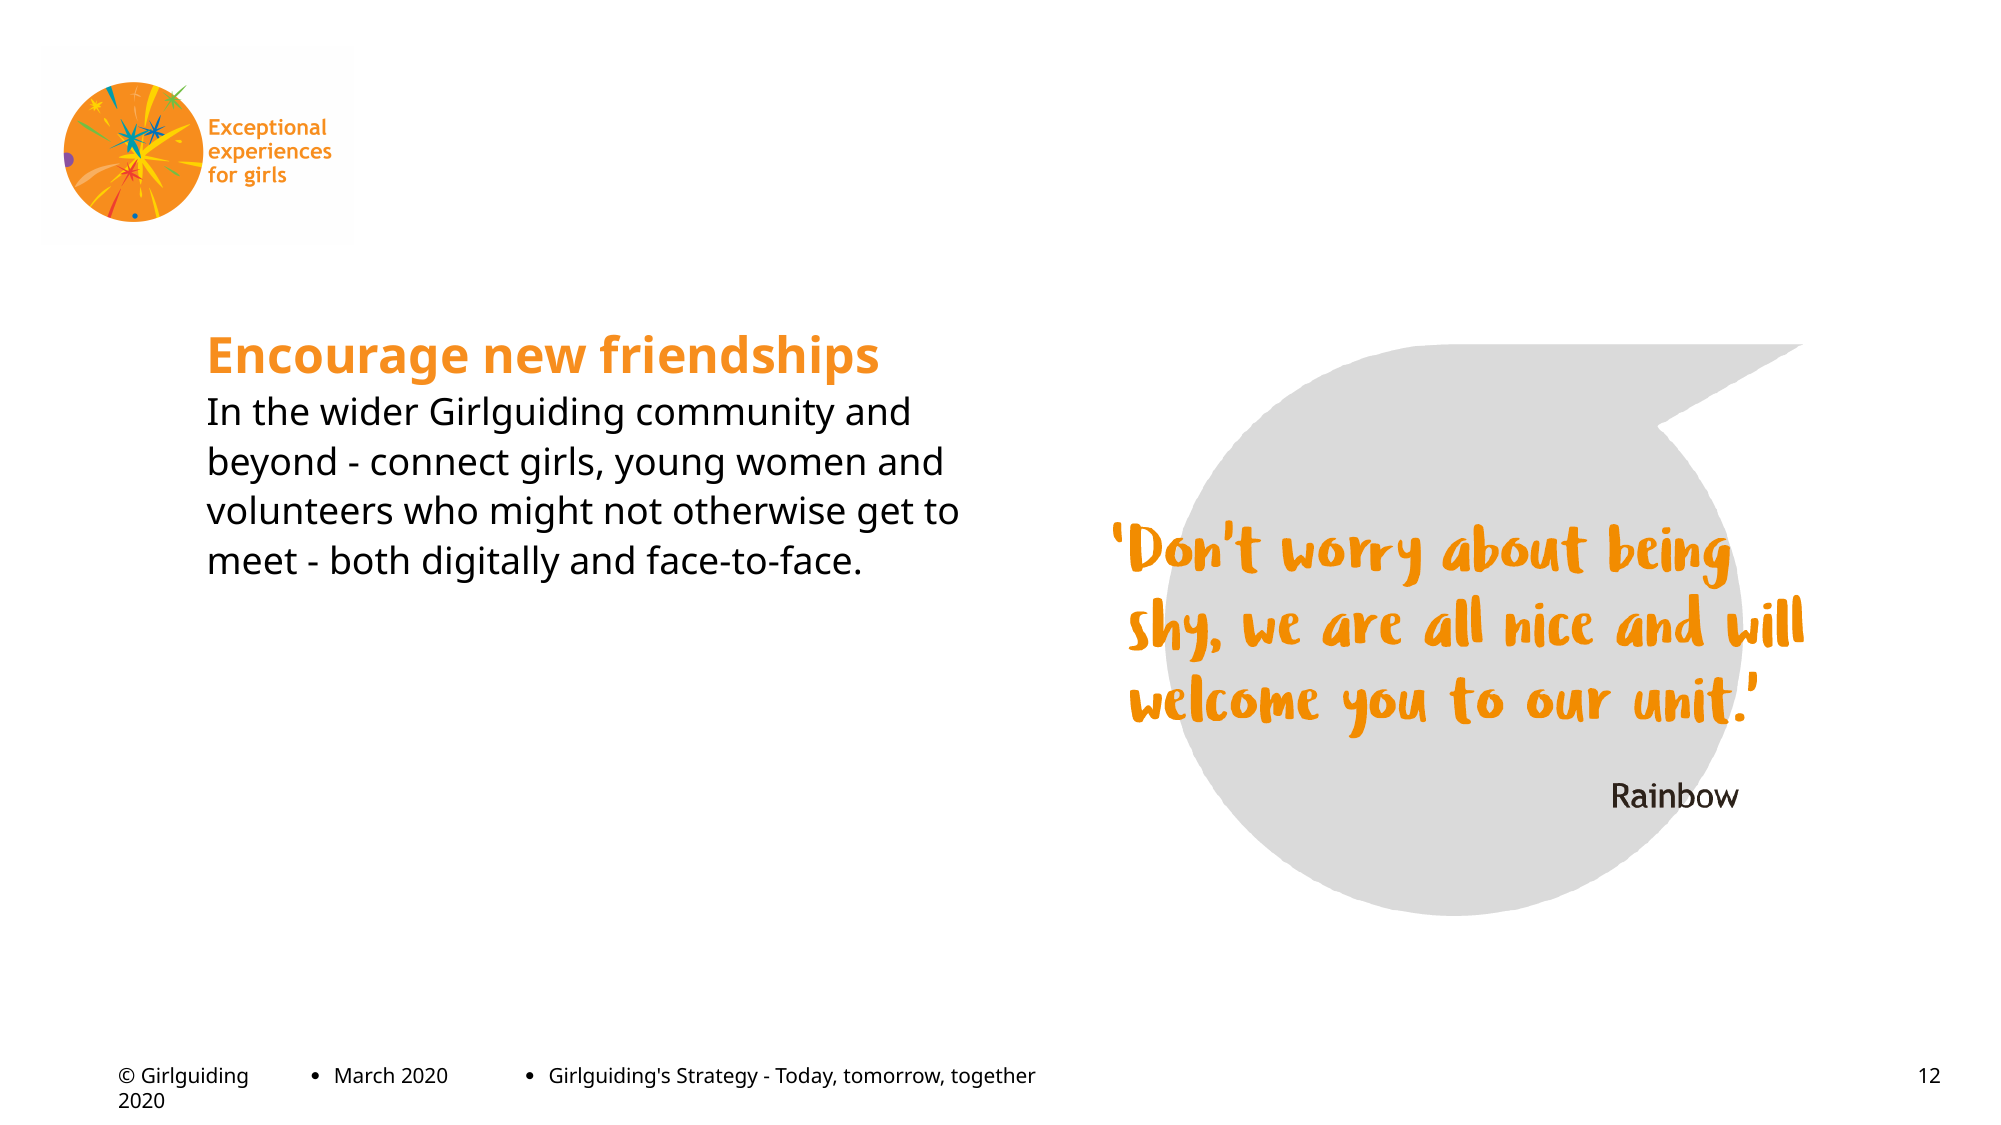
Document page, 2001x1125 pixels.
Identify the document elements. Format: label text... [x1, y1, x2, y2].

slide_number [333, 1062, 514, 1105]
list Encourage new friendships In the wider Girlguiding community and beyond - connect girls, young women and volunteers who might not otherwise get to meet - both digitally and face-to-face. [206, 317, 999, 1012]
slide_number 12 [1864, 1062, 1941, 1105]
picture [1113, 317, 1837, 920]
footer Girlguiding's Strategy - Today, tomorrow, together [548, 1062, 1756, 1105]
picture [41, 45, 354, 245]
